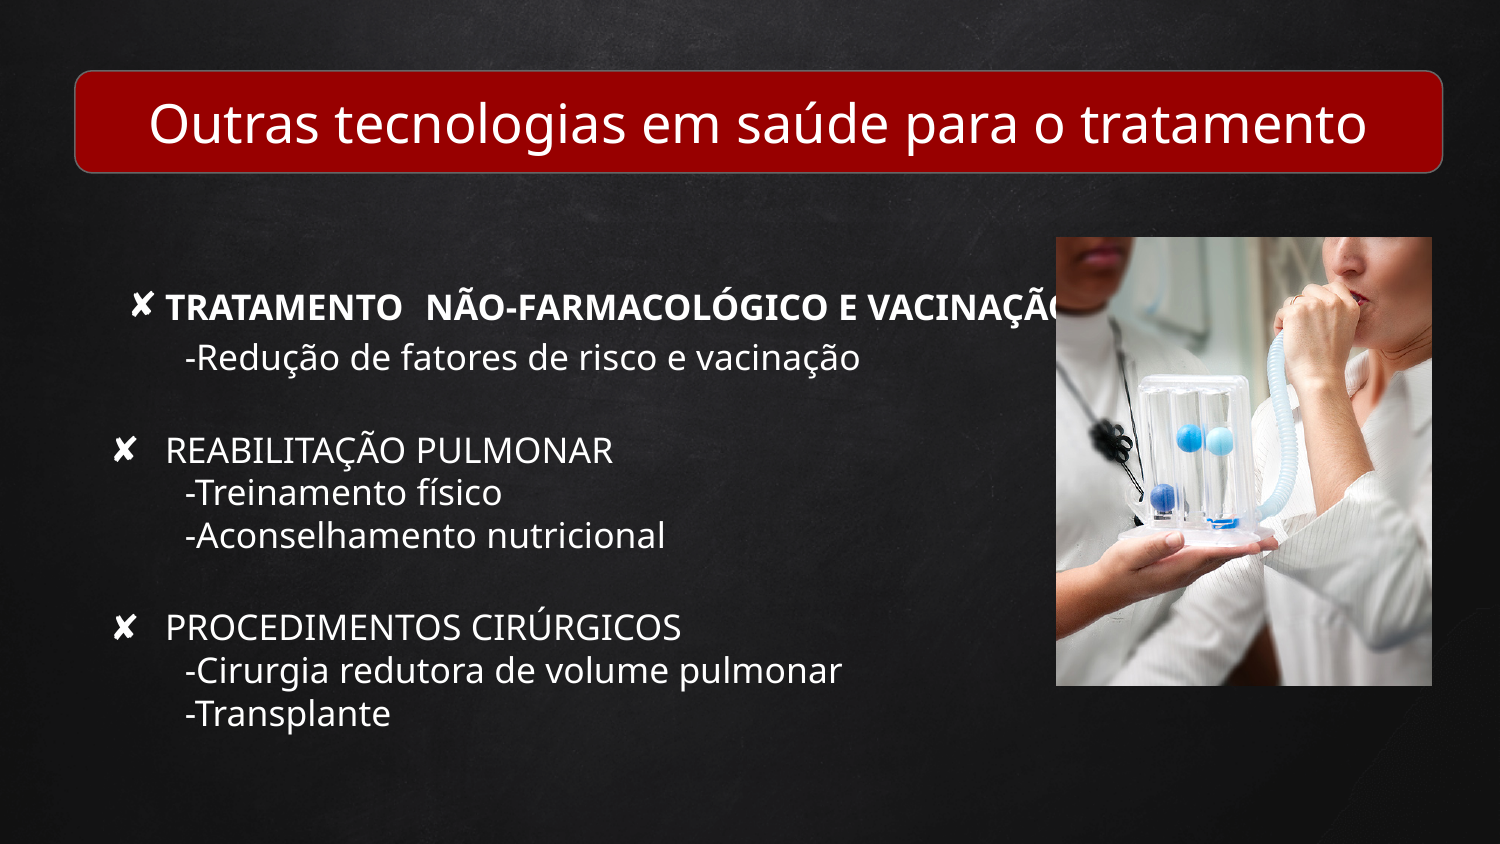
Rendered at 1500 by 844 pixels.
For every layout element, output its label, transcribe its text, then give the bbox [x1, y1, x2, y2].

text_box Outras tecnologias em saúde para o tratamento [74, 70, 1443, 173]
picture [0, 0, 1500, 844]
list TRATAMENTO NÃO-FARMACOLÓGICO E VACINAÇÃO -Redução de fatores de risco e vacinação REABILITAÇÃO PULMONAR -Treinamento físico -Aconselhamento nutricional PROCEDIMENTOS CIRÚRGICOS -Cirurgia redutora de volume pulmonar -Transplante [75, 256, 1425, 804]
